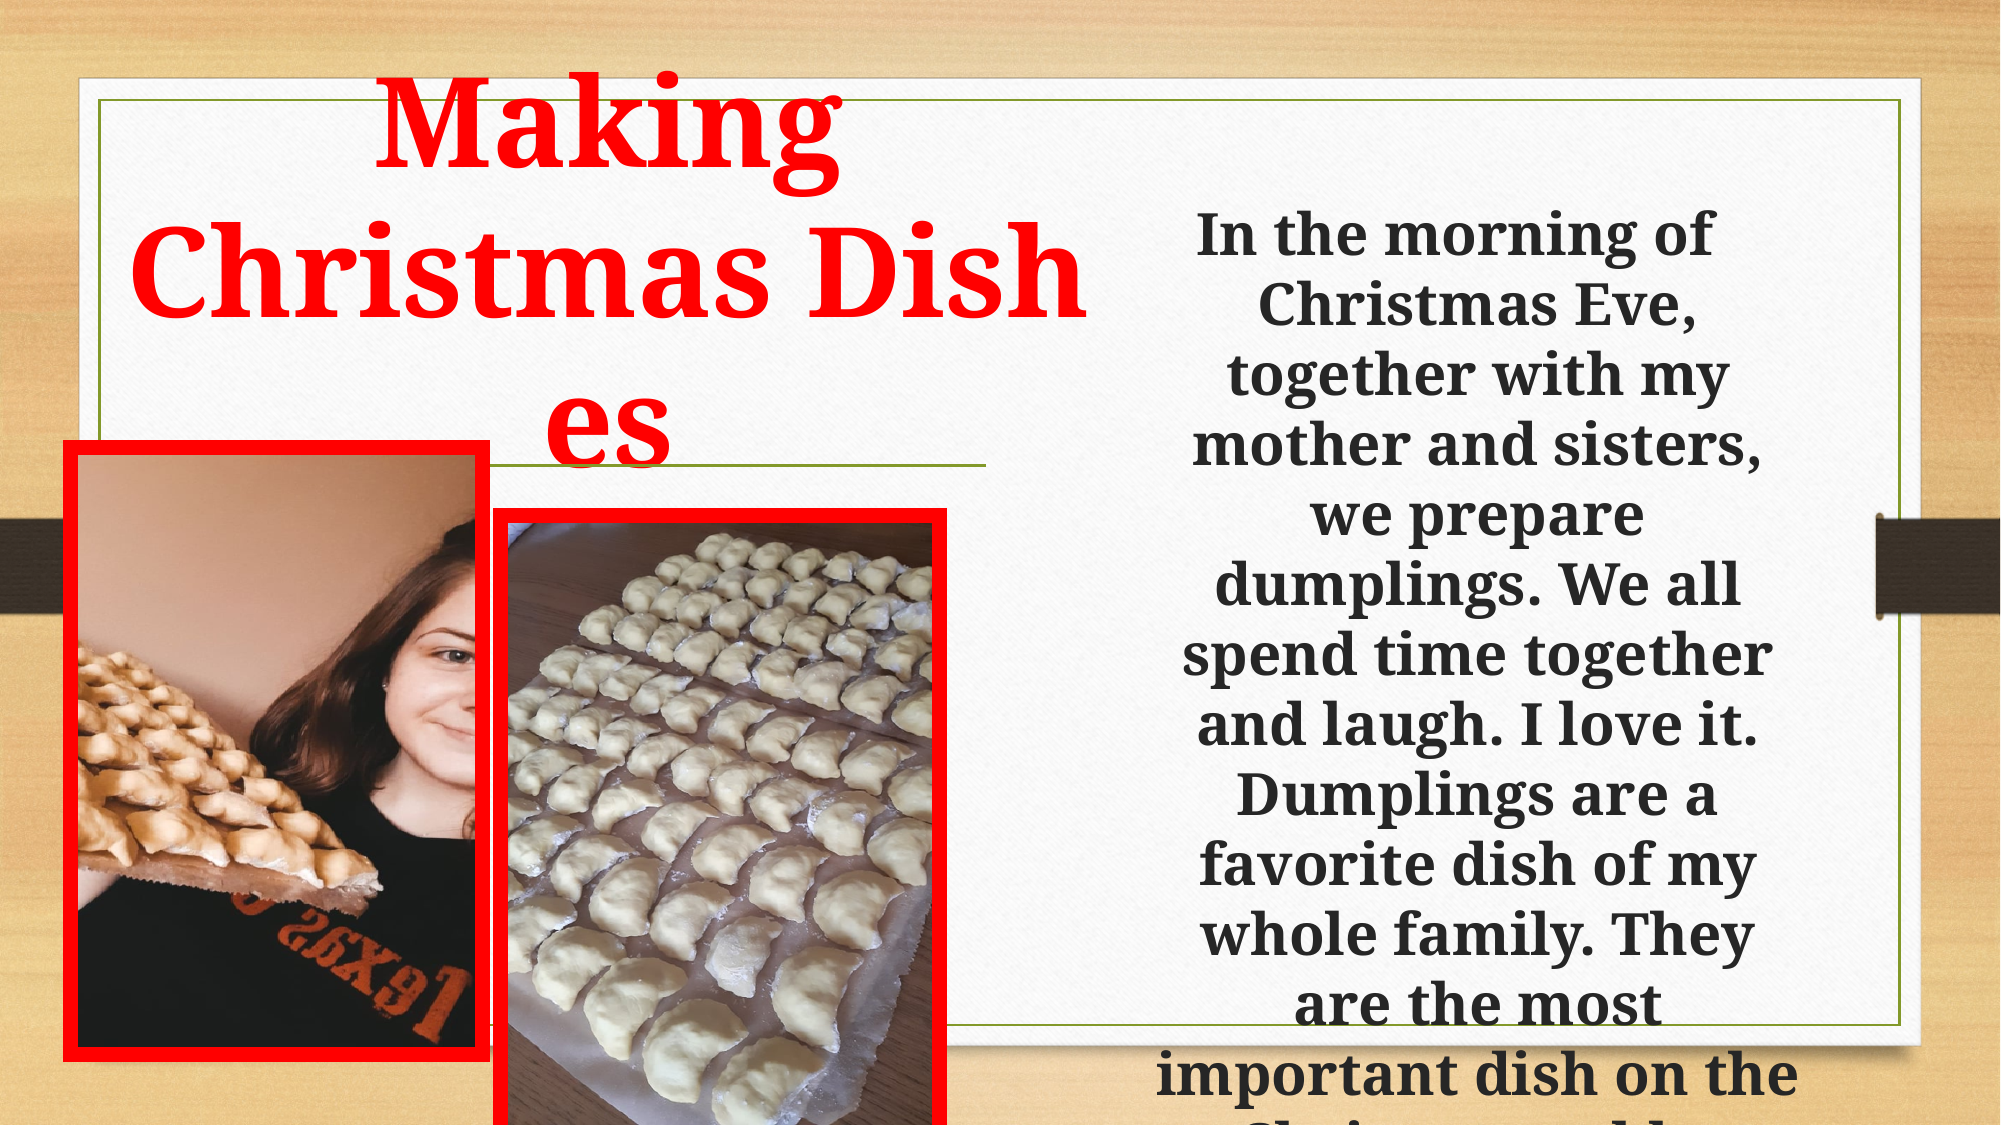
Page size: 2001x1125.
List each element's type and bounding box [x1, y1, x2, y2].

picture [77, 454, 476, 1048]
picture [507, 522, 933, 1125]
text_box [0, 0, 2000, 1125]
